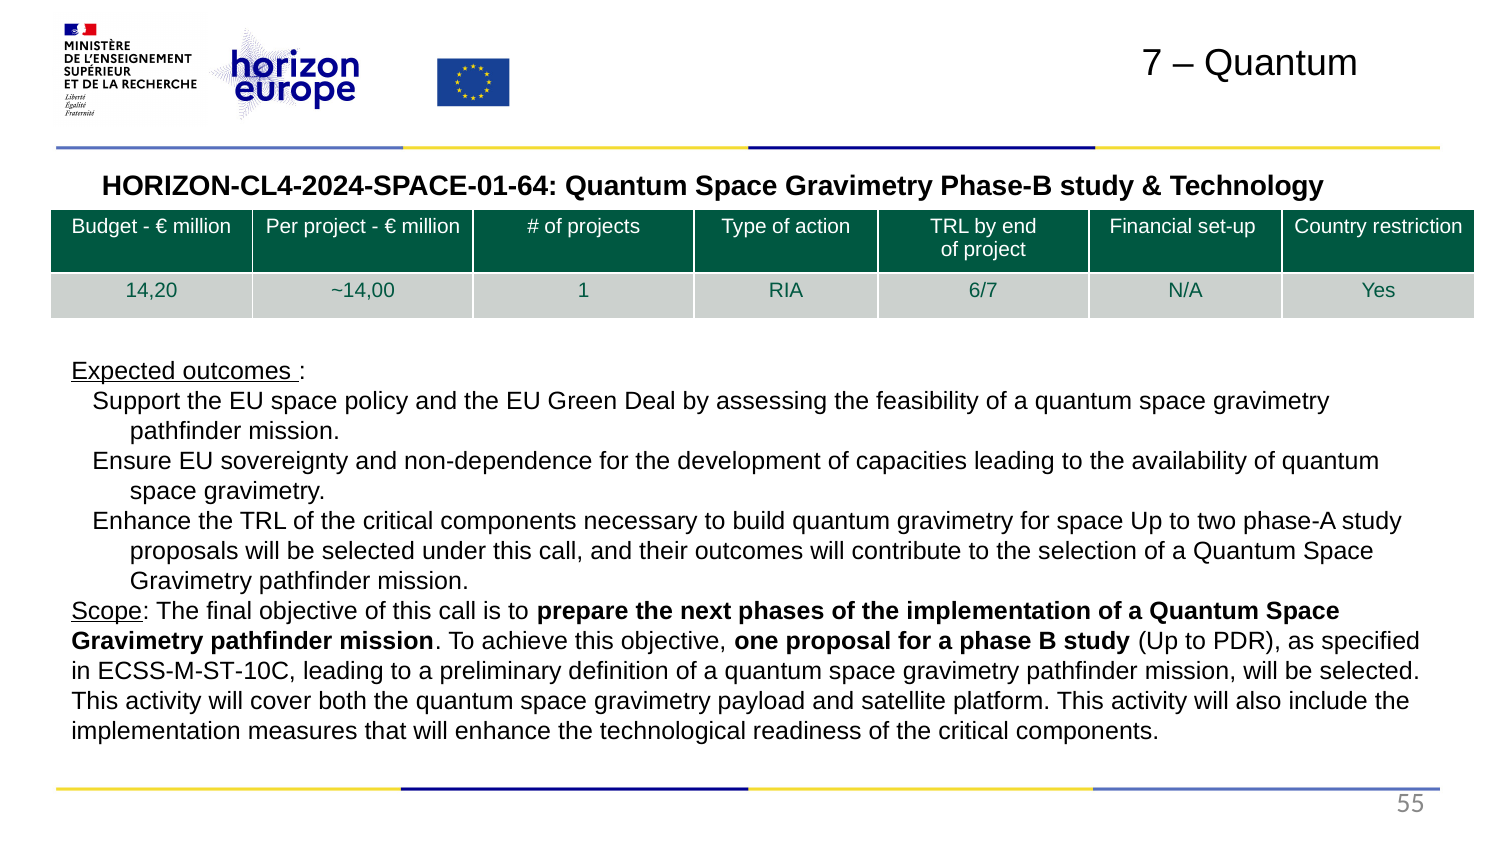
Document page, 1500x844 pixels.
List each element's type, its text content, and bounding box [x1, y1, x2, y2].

slide_number 55 [1080, 784, 1425, 827]
table_cell ~14,00 [253, 274, 472, 318]
table_cell 14,20 [51, 274, 252, 318]
list HORIZON-CL4-2024-SPACE-01-64: Quantum Space Gravimetry Phase-B study & Technology Maturation Expected outcomes : Support the EU space policy and the EU Green Deal by assessing the feasibility of a quantum space gravimetry pathfinder mission. Ensure EU sovereignty and non-dependence for the development of capacities leading to the availability of quantum space gravimetry. Enhance the TRL of the critical components necessary to build quantum gravimetry for space Up to two phase-A study proposals will be selected under this call, and their outcomes will contribute to the selection of a Quantum Space Gravimetry pathfinder mission. Scope: The final objective of this call is to prepare the next phases of the implementation of a Quantum Space Gravimetry pathfinder mission. To achieve this objective, one proposal for a phase B study (Up to PDR), as specified in ECSS‐M‐ST‐10C, leading to a preliminary definition of a quantum space gravimetry pathfinder mission, will be selected. This activity will cover both the quantum space gravimetry payload and satellite platform. This activity will also include the implementation measures that will enhance the technological readiness of the critical components. [53, 319, 1453, 844]
table_cell RIA​ [695, 274, 877, 318]
table_header Financial set-up [1090, 210, 1281, 272]
text_box 7 – Quantum [1126, 30, 1408, 91]
table_header Type of action [695, 210, 877, 272]
picture [0, 0, 1499, 844]
table_header TRL by end of project​ [879, 210, 1088, 272]
table_cell N/A [1090, 274, 1281, 318]
table_header Budget - € million [51, 210, 252, 272]
table_header Country restriction [1283, 210, 1474, 272]
table_cell 1 [474, 274, 693, 318]
table_header Per project - € million [253, 210, 472, 272]
list HORIZON-CL4-2024-SPACE-01-64: Quantum Space Gravimetry Phase-B study & Technology Maturation Expected outcomes : Support the EU space policy and the EU Green Deal by assessing the feasibility of a quantum space gravimetry pathfinder mission. Ensure EU sovereignty and non-dependence for the development of capacities leading to the availability of quantum space gravimetry. Enhance the TRL of the critical components necessary to build quantum gravimetry for space Up to two phase-A study proposals will be selected under this call, and their outcomes will contribute to the selection of a Quantum Space Gravimetry pathfinder mission. Scope: The final objective of this call is to prepare the next phases of the implementation of a Quantum Space Gravimetry pathfinder mission. To achieve this objective, one proposal for a phase B study (Up to PDR), as specified in ECSS‐M‐ST‐10C, leading to a preliminary definition of a quantum space gravimetry pathfinder mission, will be selected. This activity will cover both the quantum space gravimetry payload and satellite platform. This activity will also include the implementation measures that will enhance the technological readiness of the critical components. [53, 161, 1453, 208]
table_cell Yes [1283, 274, 1474, 318]
table_cell 6/7 [879, 274, 1088, 318]
table_header # of projects [474, 210, 693, 272]
